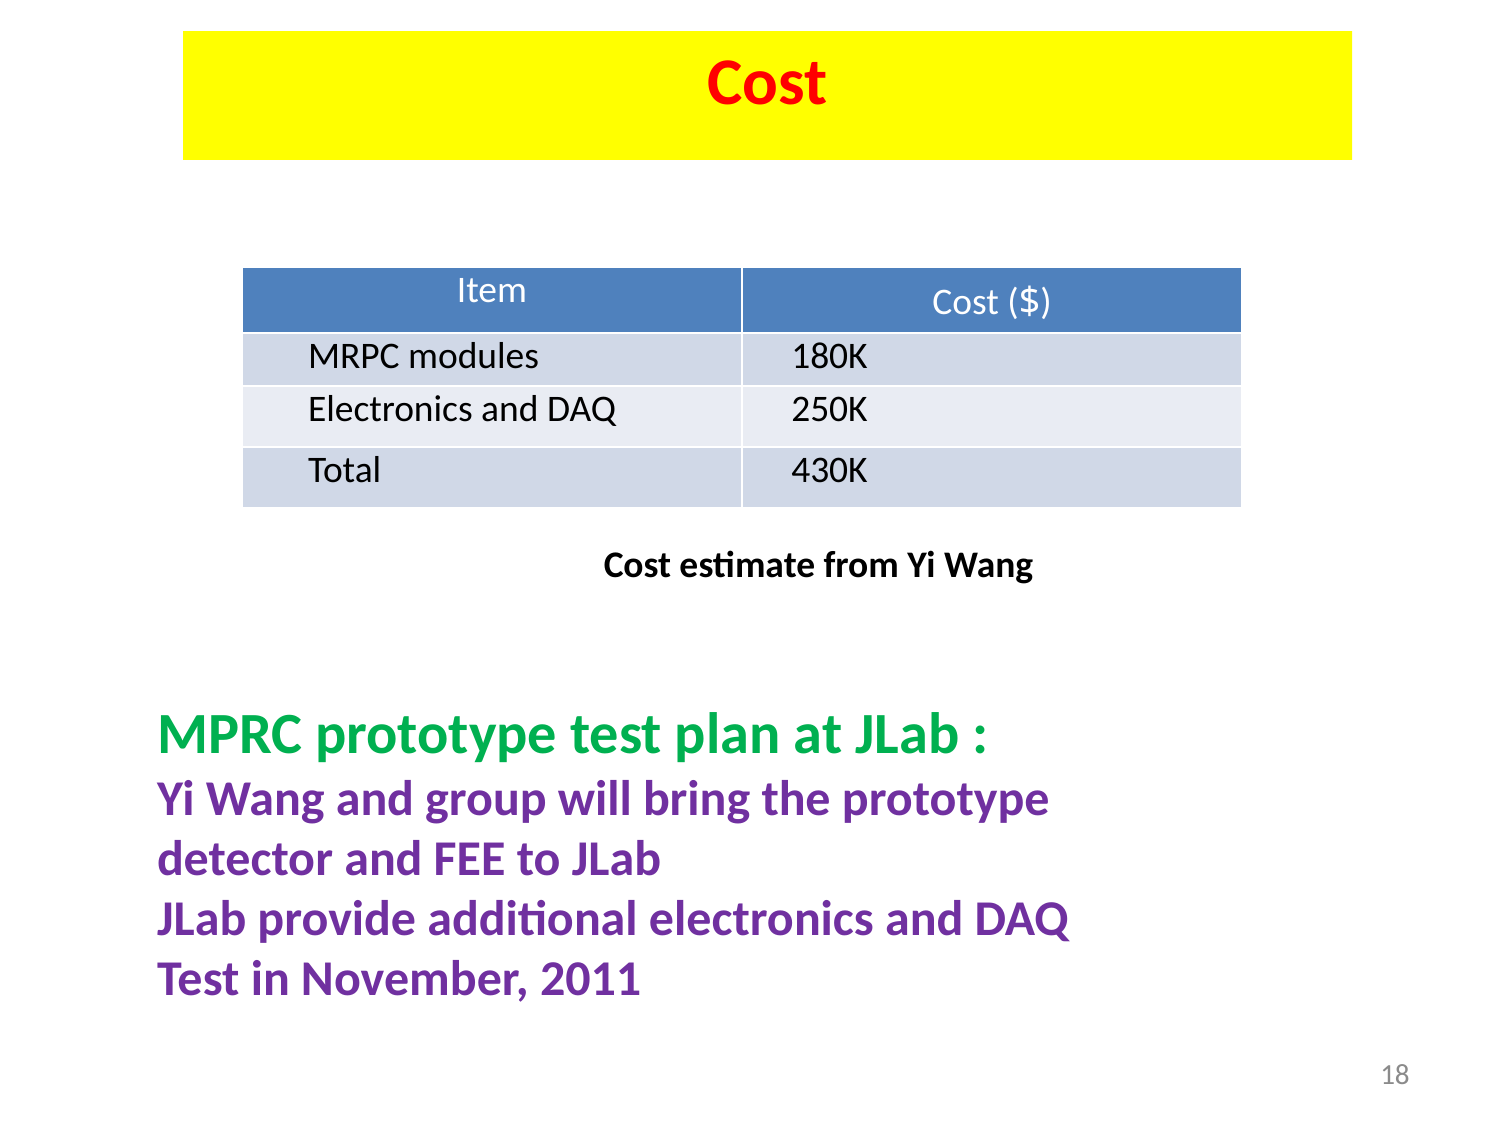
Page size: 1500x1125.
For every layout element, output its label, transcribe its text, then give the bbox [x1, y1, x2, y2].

table_header Cost ($) [743, 268, 1241, 332]
table_cell 430K [743, 448, 1241, 507]
text_box Cost [183, 31, 1353, 160]
table_cell 180K [743, 334, 1241, 385]
table_cell Electronics and DAQ [243, 387, 741, 446]
text_box MPRC prototype test plan at JLab : Yi Wang and group will bring the prototype detector and FEE to JLab JLab provide additional electronics and DAQ Test in November, 2011 [142, 687, 1085, 1058]
table_cell Total [243, 448, 741, 507]
table_header Item [243, 268, 741, 332]
text_box Cost estimate from Yi Wang [589, 532, 1049, 592]
table_cell 250K [743, 387, 1241, 446]
slide_number 18 [1347, 1042, 1425, 1103]
table_cell MRPC modules [243, 334, 741, 385]
